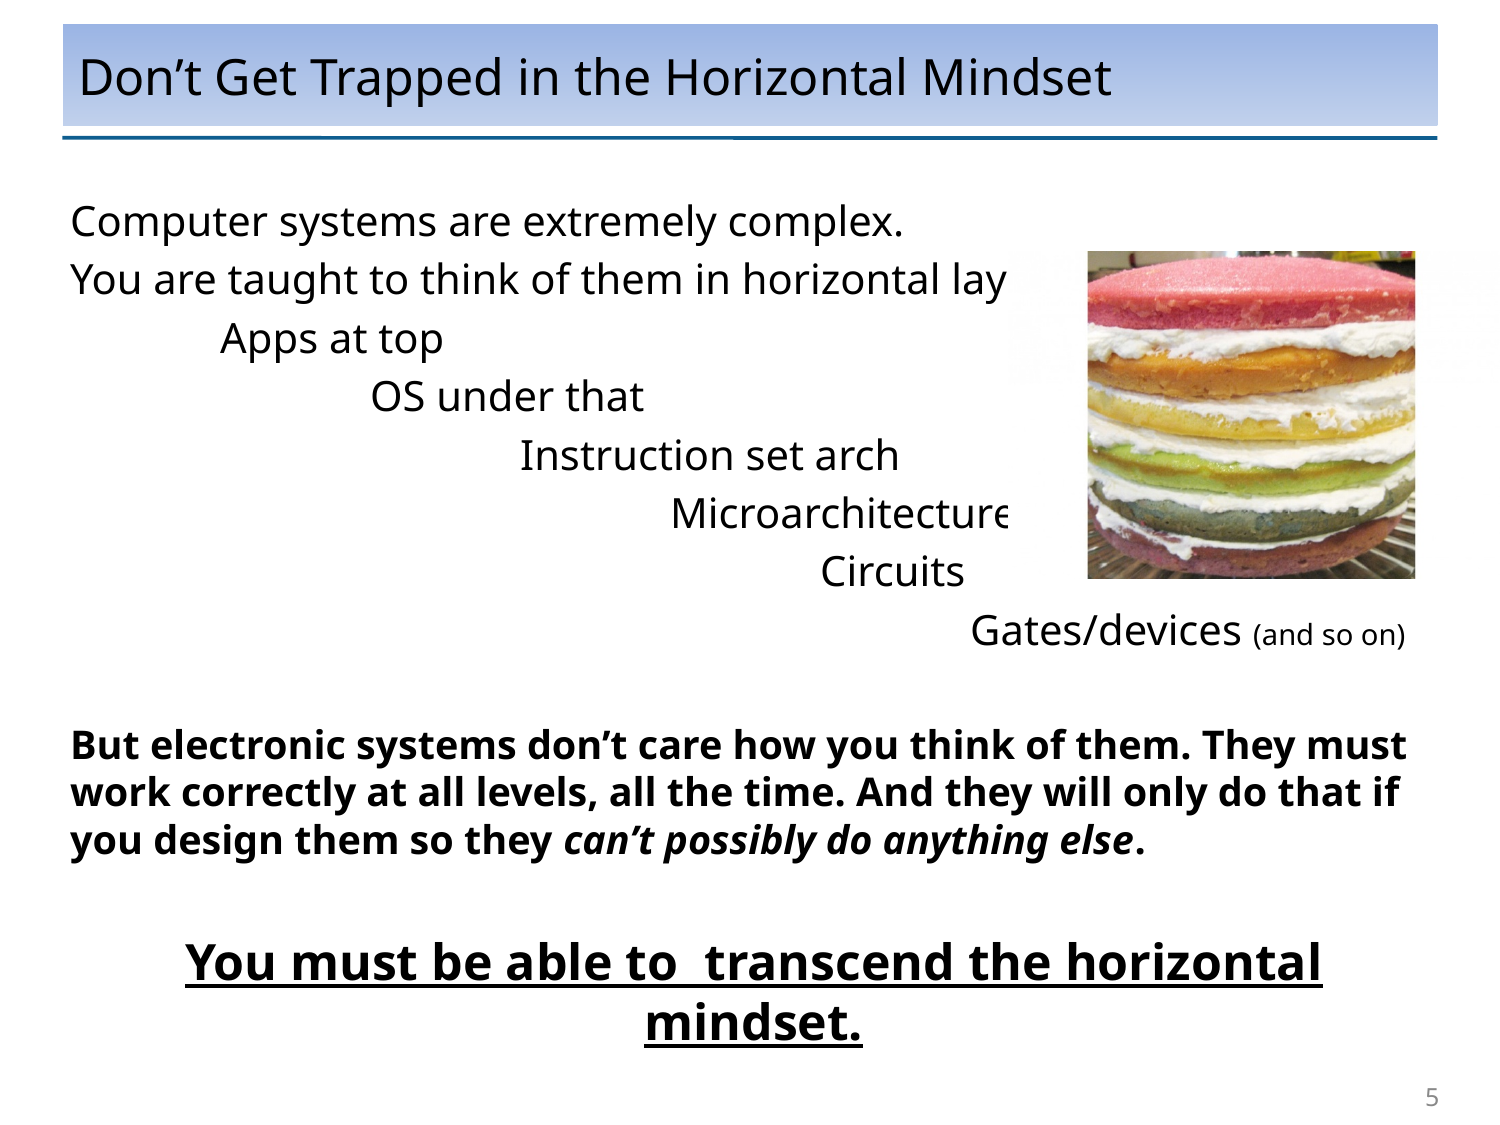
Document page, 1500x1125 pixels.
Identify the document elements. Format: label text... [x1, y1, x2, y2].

title Don’t Get Trapped in the Horizontal Mindset [63, 24, 1438, 126]
list Computer systems are extremely complex. You are taught to think of them in horizontal layers Apps at top OS under that Instruction set arch Microarchitecture Circuits Gates/devices (and so on) But electronic systems don’t care how you think of them. They must work correctly at all levels, all the time. And they will only do that if you design them so they can’t possibly do anything else. You must be able to transcend the horizontal mindset. [55, 187, 1453, 1063]
picture [1008, 251, 1500, 580]
slide_number 5 [1329, 1074, 1455, 1123]
